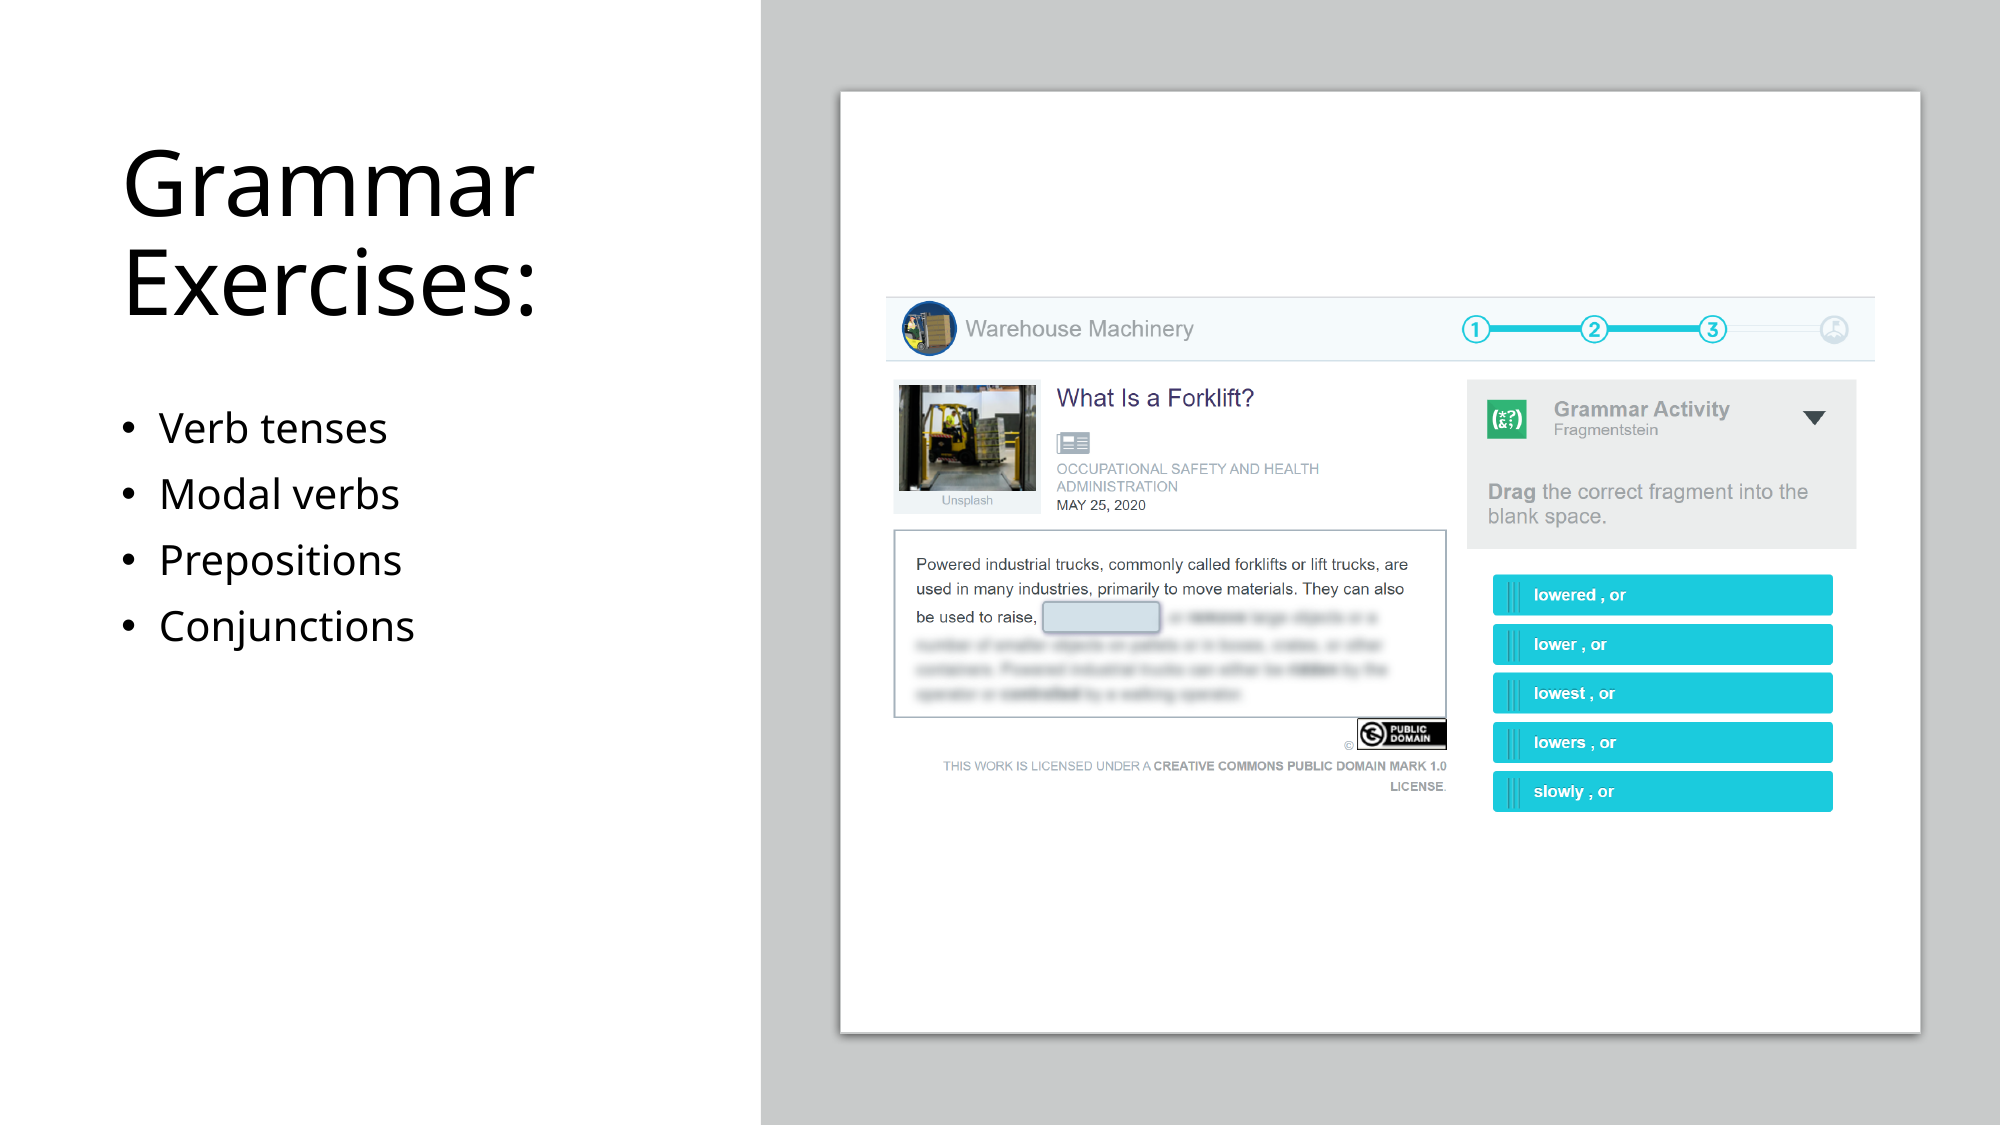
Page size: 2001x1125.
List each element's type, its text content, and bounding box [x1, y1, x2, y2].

picture [886, 293, 1875, 832]
text_box [839, 90, 1922, 1034]
text_box [760, 0, 2000, 1125]
title Grammar Exercises: [106, 103, 682, 370]
list Verb tenses Modal verbs Prepositions Conjunctions [106, 399, 682, 1021]
